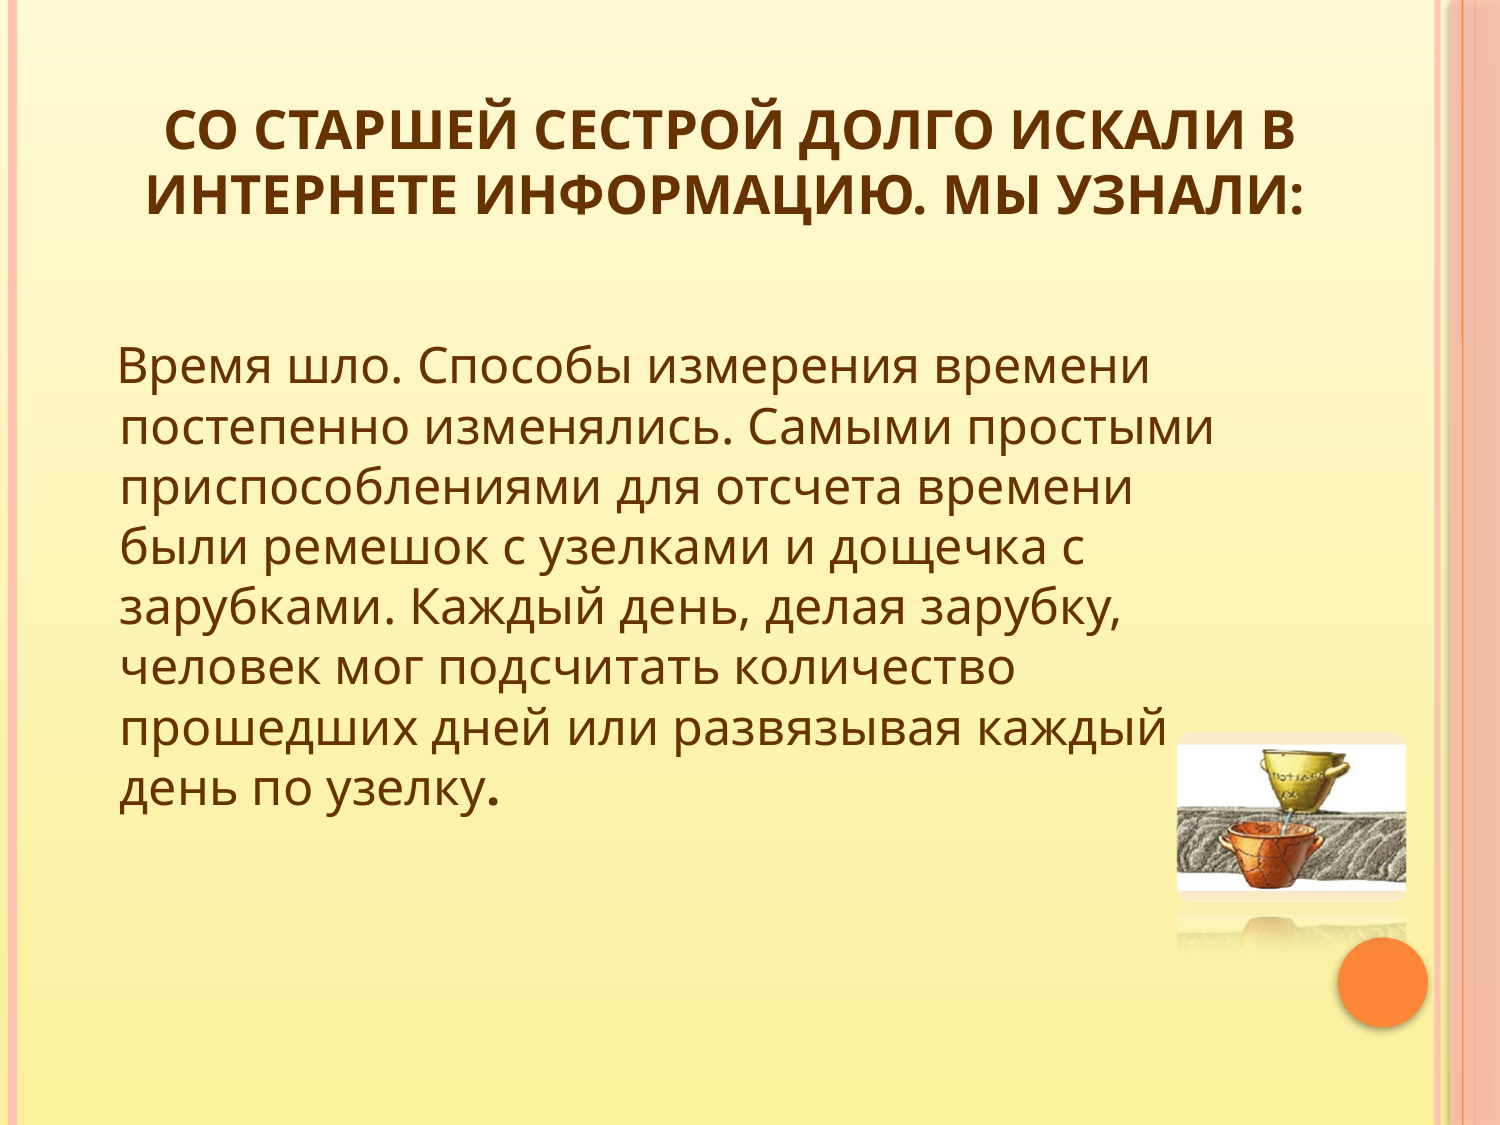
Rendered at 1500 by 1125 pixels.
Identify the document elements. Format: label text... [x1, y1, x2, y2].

title Со старшей сестрой долго искали в интернете информацию. Мы узнали: [75, 45, 1376, 233]
picture [1174, 732, 1408, 1075]
list Время шло. Способы измерения времени постепенно изменялись. Самыми простыми приспособлениями для отсчета времени были ремешок с узелками и дощечка с зарубками. Каждый день, делая зарубку, человек мог подсчитать количество прошедших дней или развязывая каждый день по узелку. [66, 326, 1292, 828]
